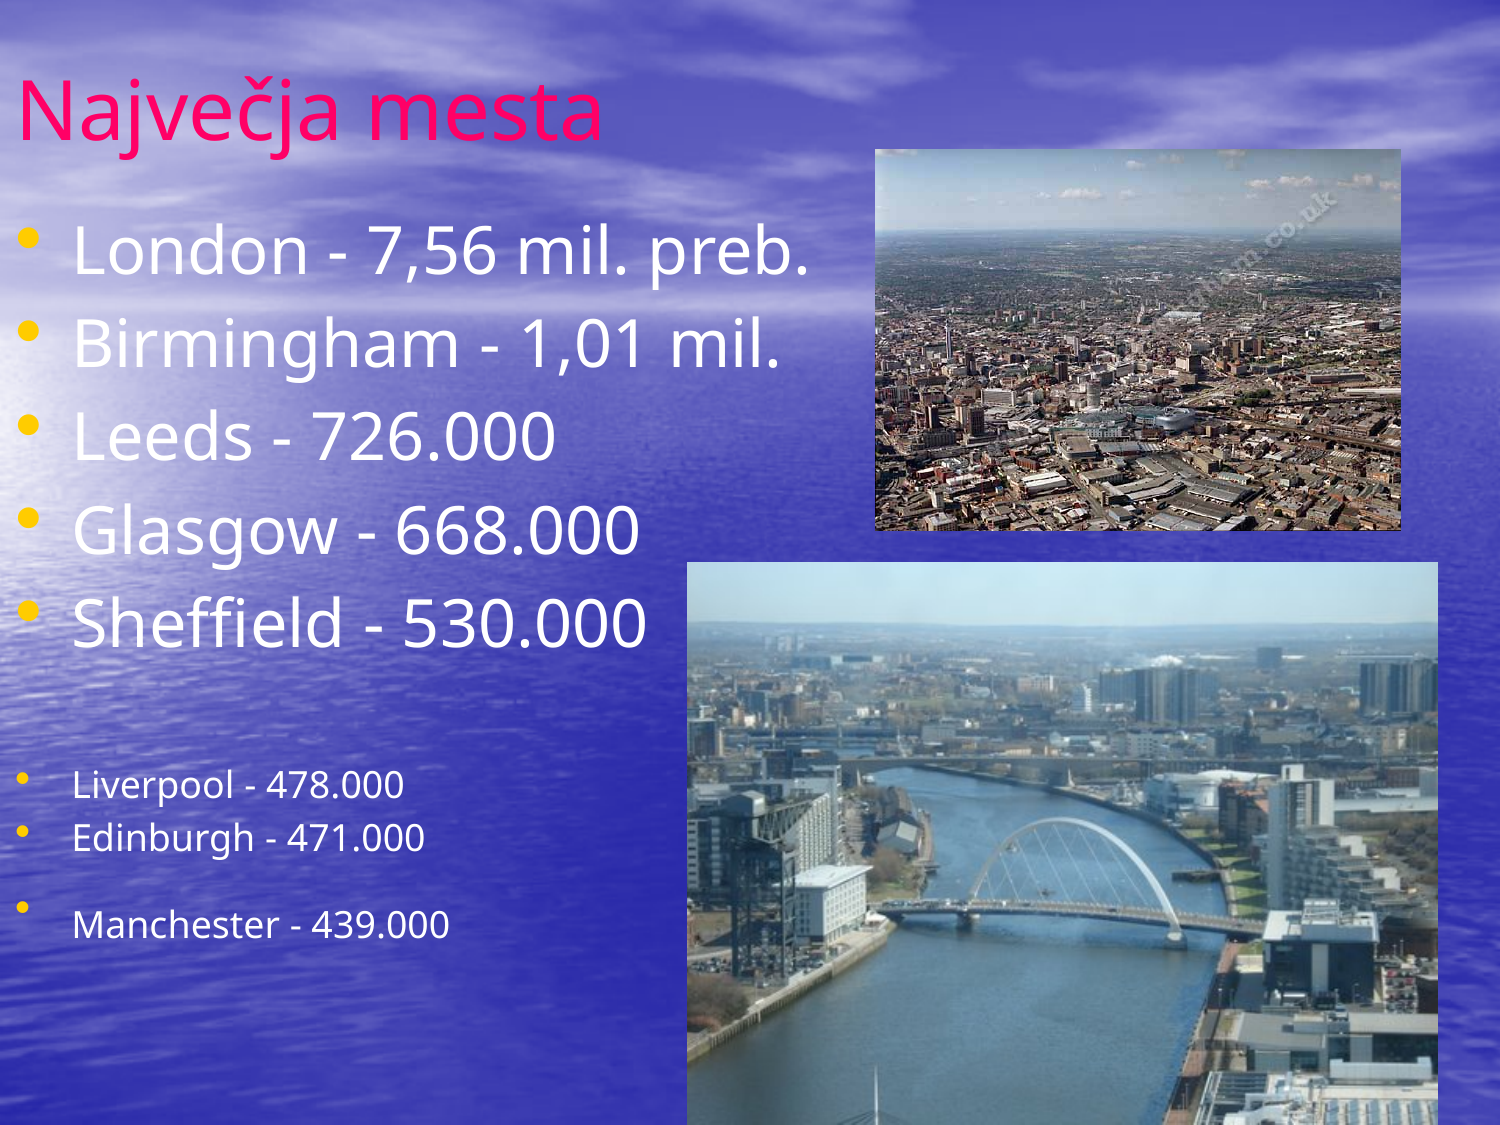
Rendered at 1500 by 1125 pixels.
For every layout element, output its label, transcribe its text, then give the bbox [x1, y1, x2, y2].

picture [687, 562, 1438, 1125]
picture [874, 149, 1401, 531]
list London - 7,56 mil. preb. Birmingham - 1,01 mil. Leeds - 726.000 Glasgow - 668.000 Sheffield - 530.000 Liverpool - 478.000 Edinburgh - 471.000 Manchester - 439.000 [0, 200, 1425, 988]
title Največja mesta [0, 37, 1425, 178]
